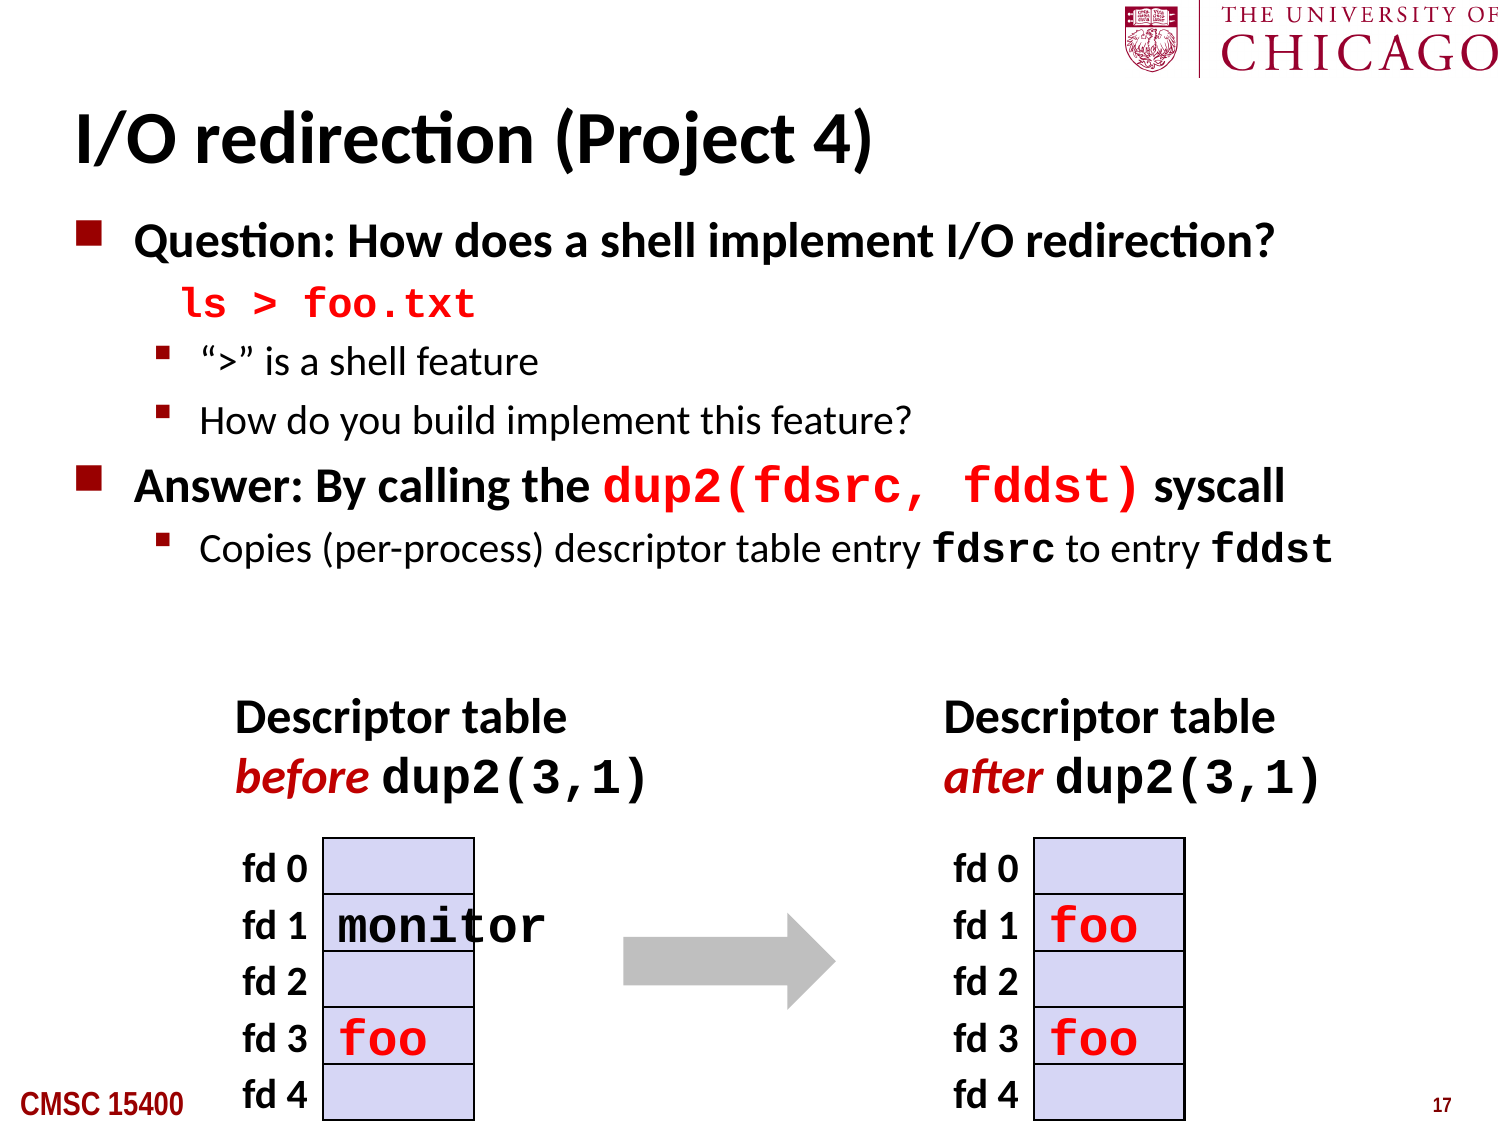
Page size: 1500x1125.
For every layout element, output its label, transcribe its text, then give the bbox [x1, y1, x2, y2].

text_box [623, 912, 836, 1010]
text_box Descriptor table before dup2(3,1) [220, 675, 666, 811]
list Question: How does a shell implement I/O redirection? ls > foo.txt “>” is a shell feature How do you build implement this feature? Answer: By calling the dup2(fdsrc, fddst) syscall Copies (per-process) descriptor table entry fdsrc to entry fddst [62, 199, 1426, 513]
picture [1125, 0, 1498, 78]
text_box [171, 837, 474, 1121]
title I/O redirection (Project 4) [59, 71, 1306, 197]
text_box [882, 837, 1185, 1121]
text_box Descriptor table after dup2(3,1) [928, 675, 1340, 811]
